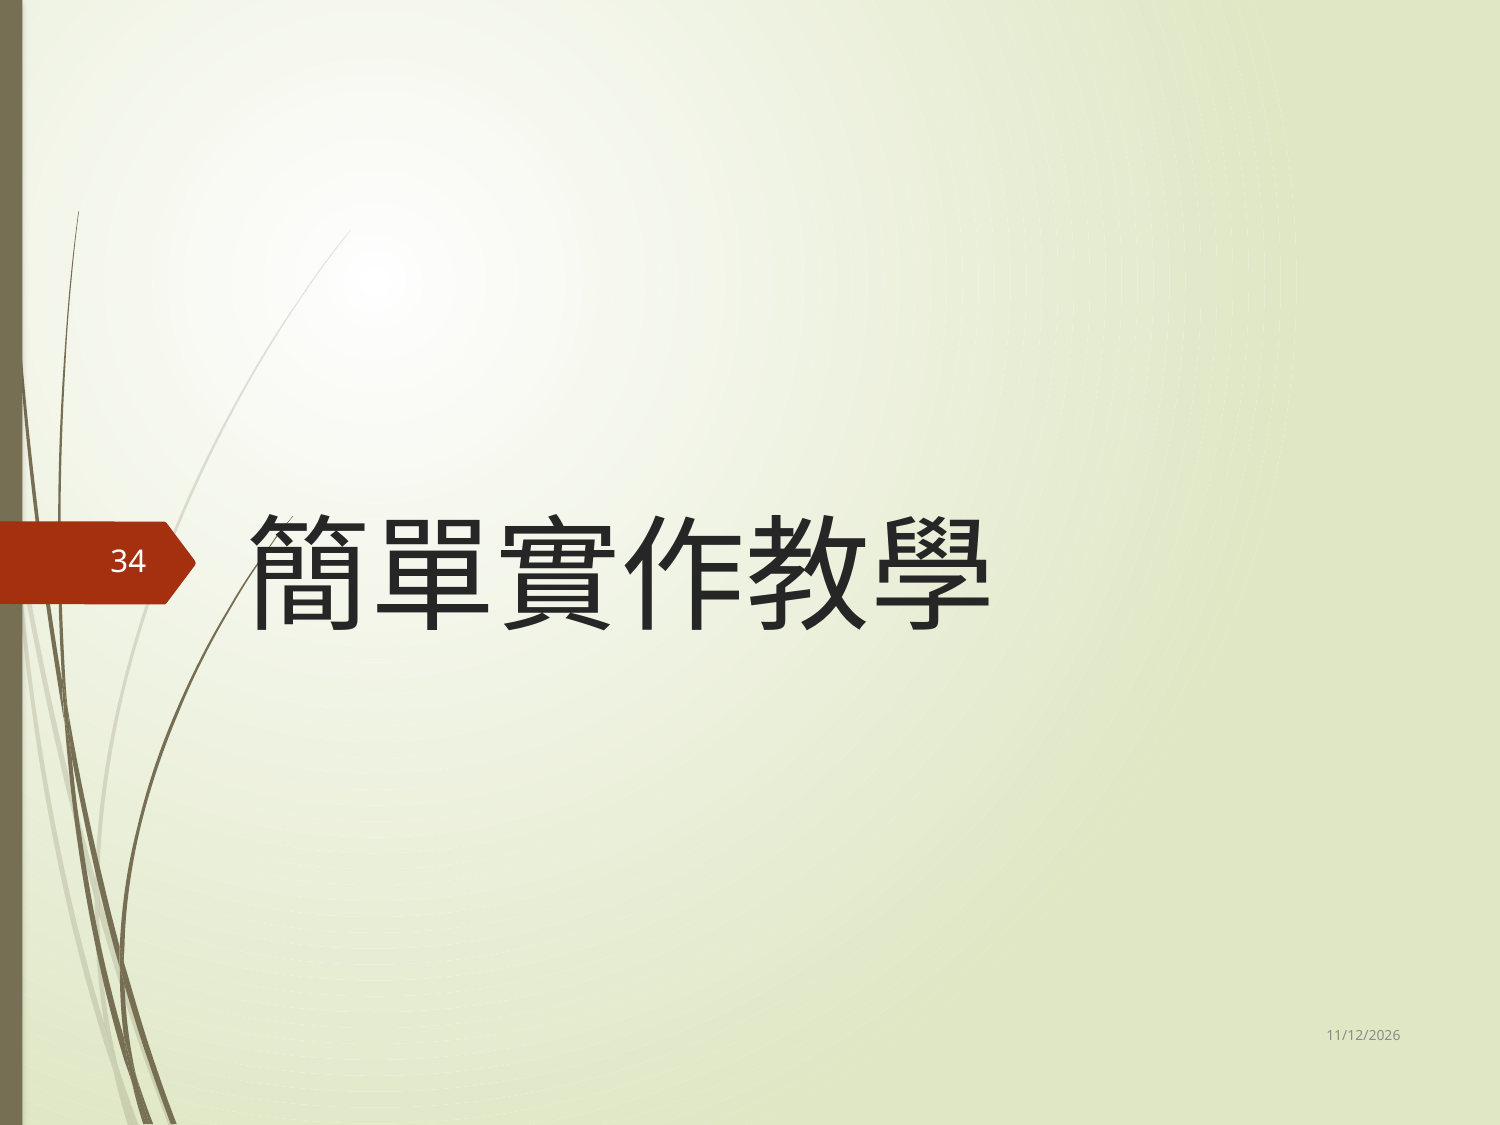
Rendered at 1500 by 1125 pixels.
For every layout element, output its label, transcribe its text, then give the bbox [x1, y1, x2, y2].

title 簡單實作教學 [230, 411, 1328, 653]
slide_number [1274, 1005, 1416, 1067]
slide_number 34 [65, 532, 162, 593]
